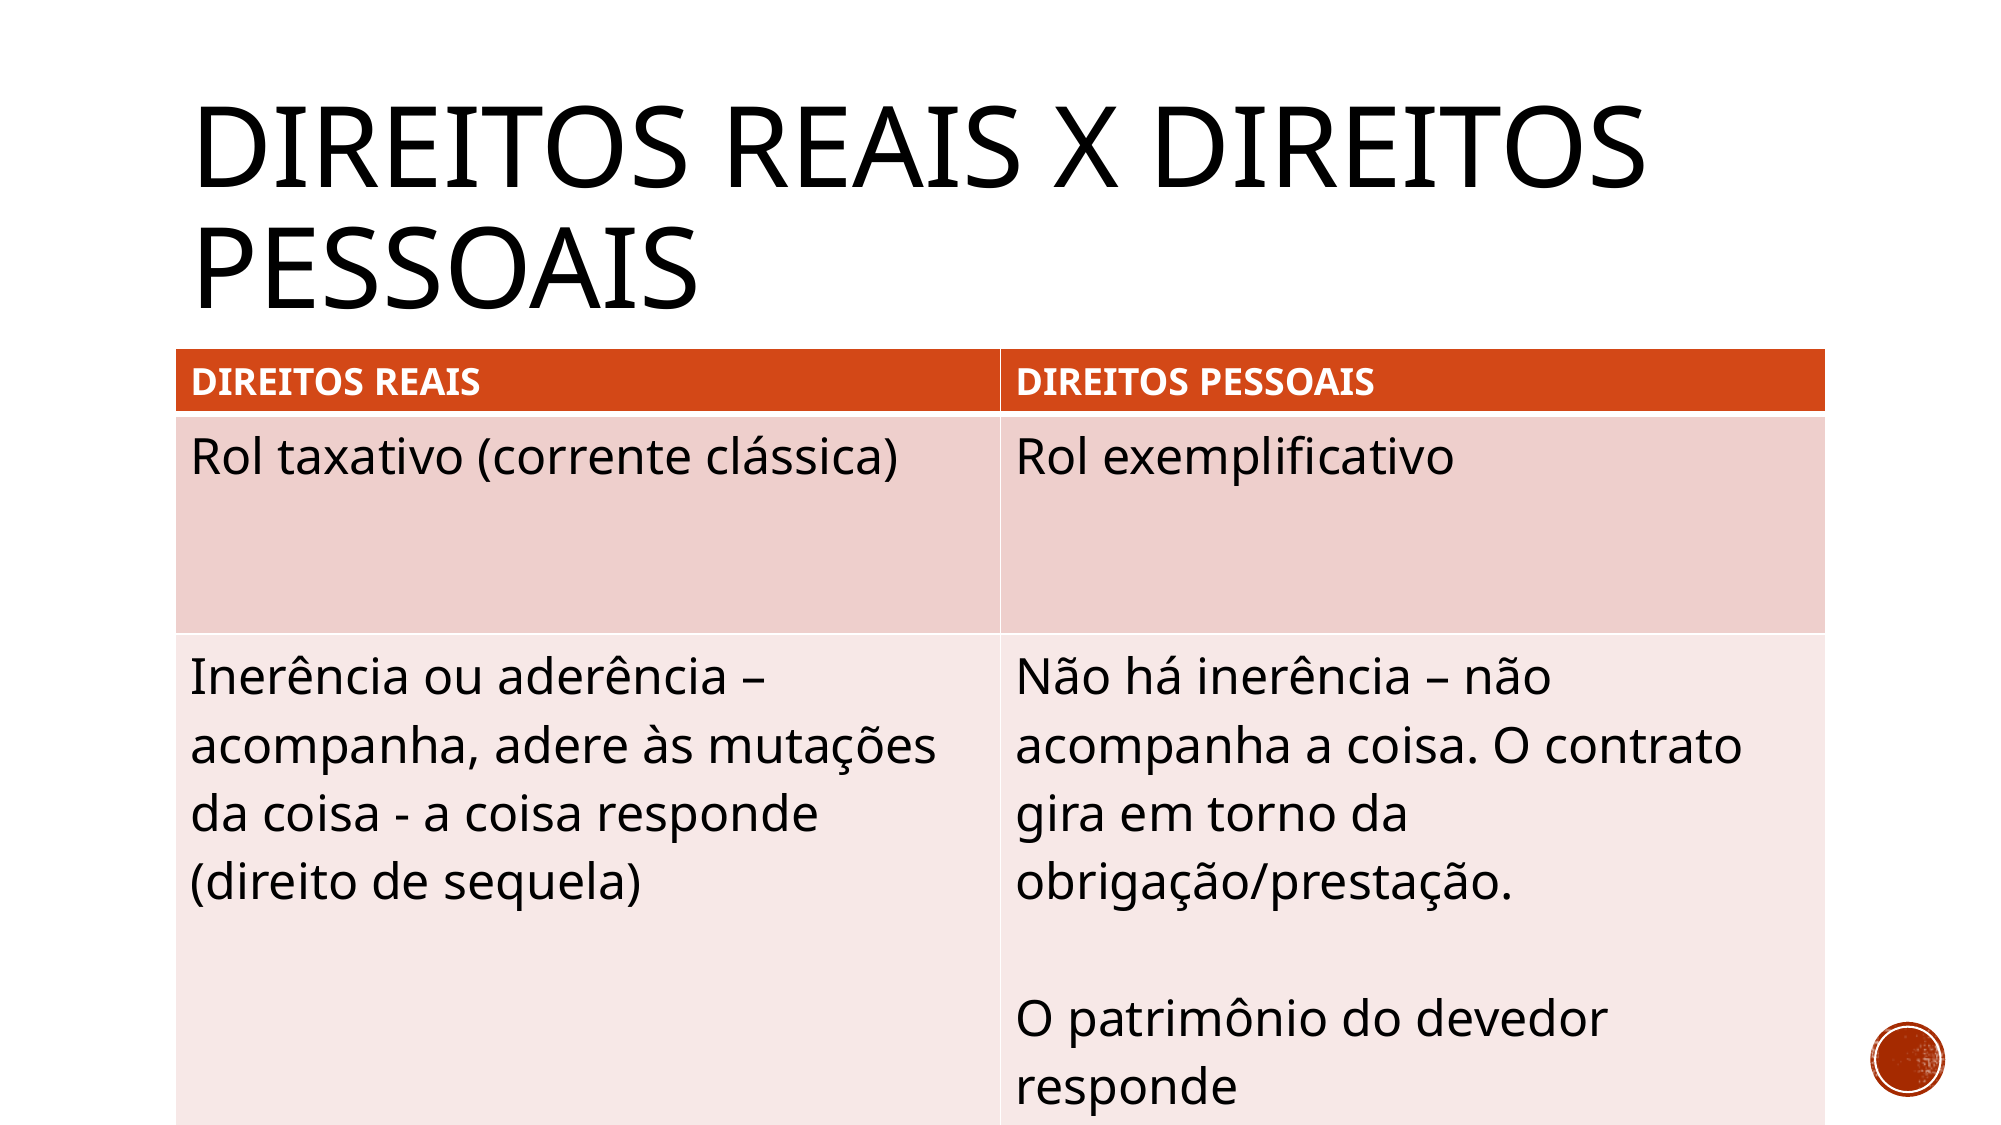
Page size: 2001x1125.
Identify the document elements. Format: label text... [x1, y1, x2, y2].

table_cell Rol exemplificativo [1001, 417, 1825, 633]
title DIREITOS REAIS X DIREITOS PESSOAIS [175, 79, 1826, 344]
table_cell Inerência ou aderência – acompanha, adere às mutações da coisa - a coisa responde (direito de sequela) [176, 635, 1000, 1125]
table_header DIREITOS PESSOAIS [1001, 349, 1825, 411]
table_header DIREITOS REAIS [176, 349, 1000, 411]
table_cell Não há inerência – não acompanha a coisa. O contrato gira em torno da obrigação/prestação. O patrimônio do devedor responde [1001, 635, 1825, 1125]
table_cell Rol taxativo (corrente clássica) [176, 417, 1000, 633]
